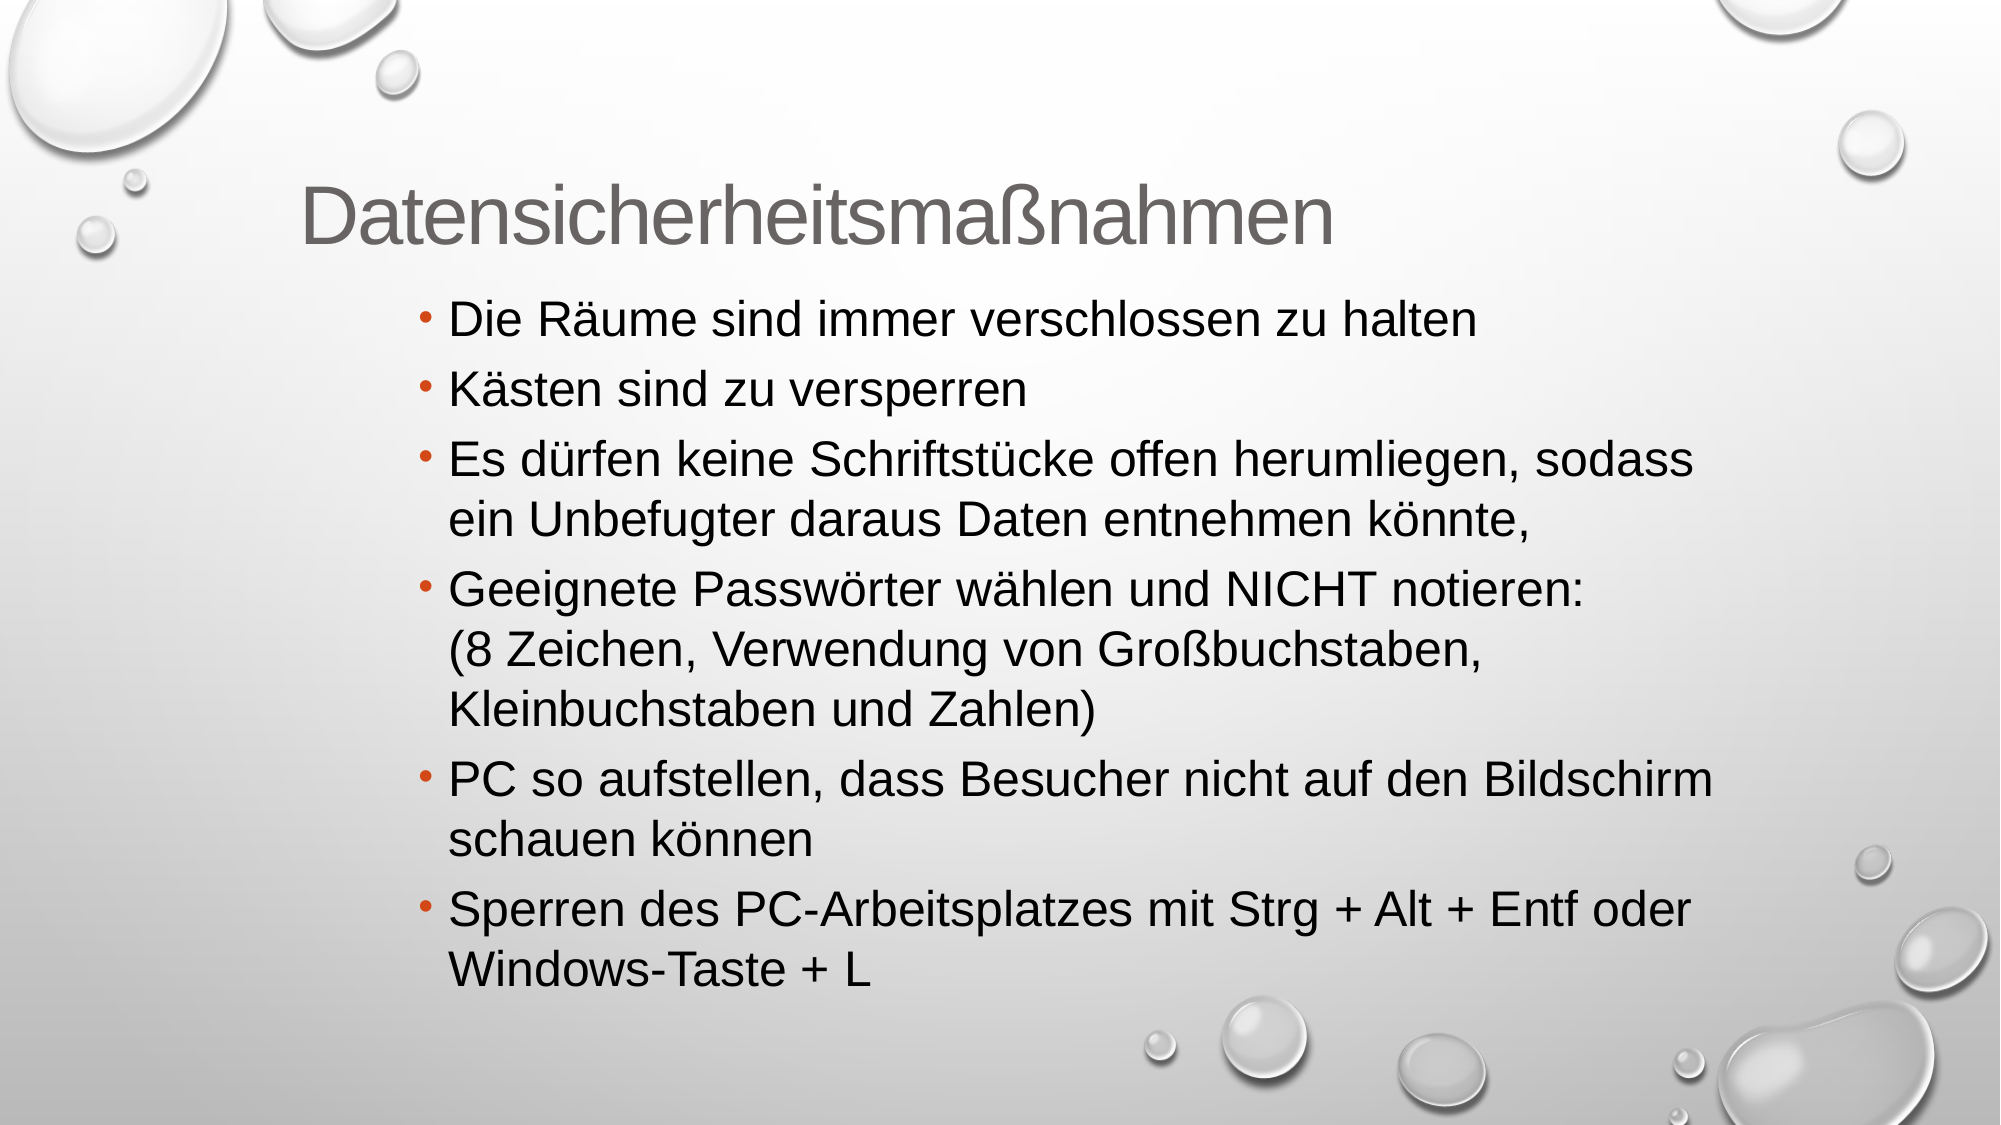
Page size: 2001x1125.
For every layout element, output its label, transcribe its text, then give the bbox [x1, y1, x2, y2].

text_box Die Räume sind immer verschlossen zu halten Kästen sind zu versperren Es dürfen keine Schriftstücke offen herumliegen, sodass ein Unbefugter daraus Daten entnehmen könnte, Geeignete Passwörter wählen und NICHT notieren: (8 Zeichen, Verwendung von Großbuchstaben, Kleinbuchstaben und Zahlen) PC so aufstellen, dass Besucher nicht auf den Bildschirm schauen können Sperren des PC-Arbeitsplatzes mit Strg + Alt + Entf oder Windows-Taste + L [403, 278, 1754, 1079]
text_box Datensicherheitsmaßnahmen [284, 129, 1635, 293]
picture [0, 0, 2000, 1125]
